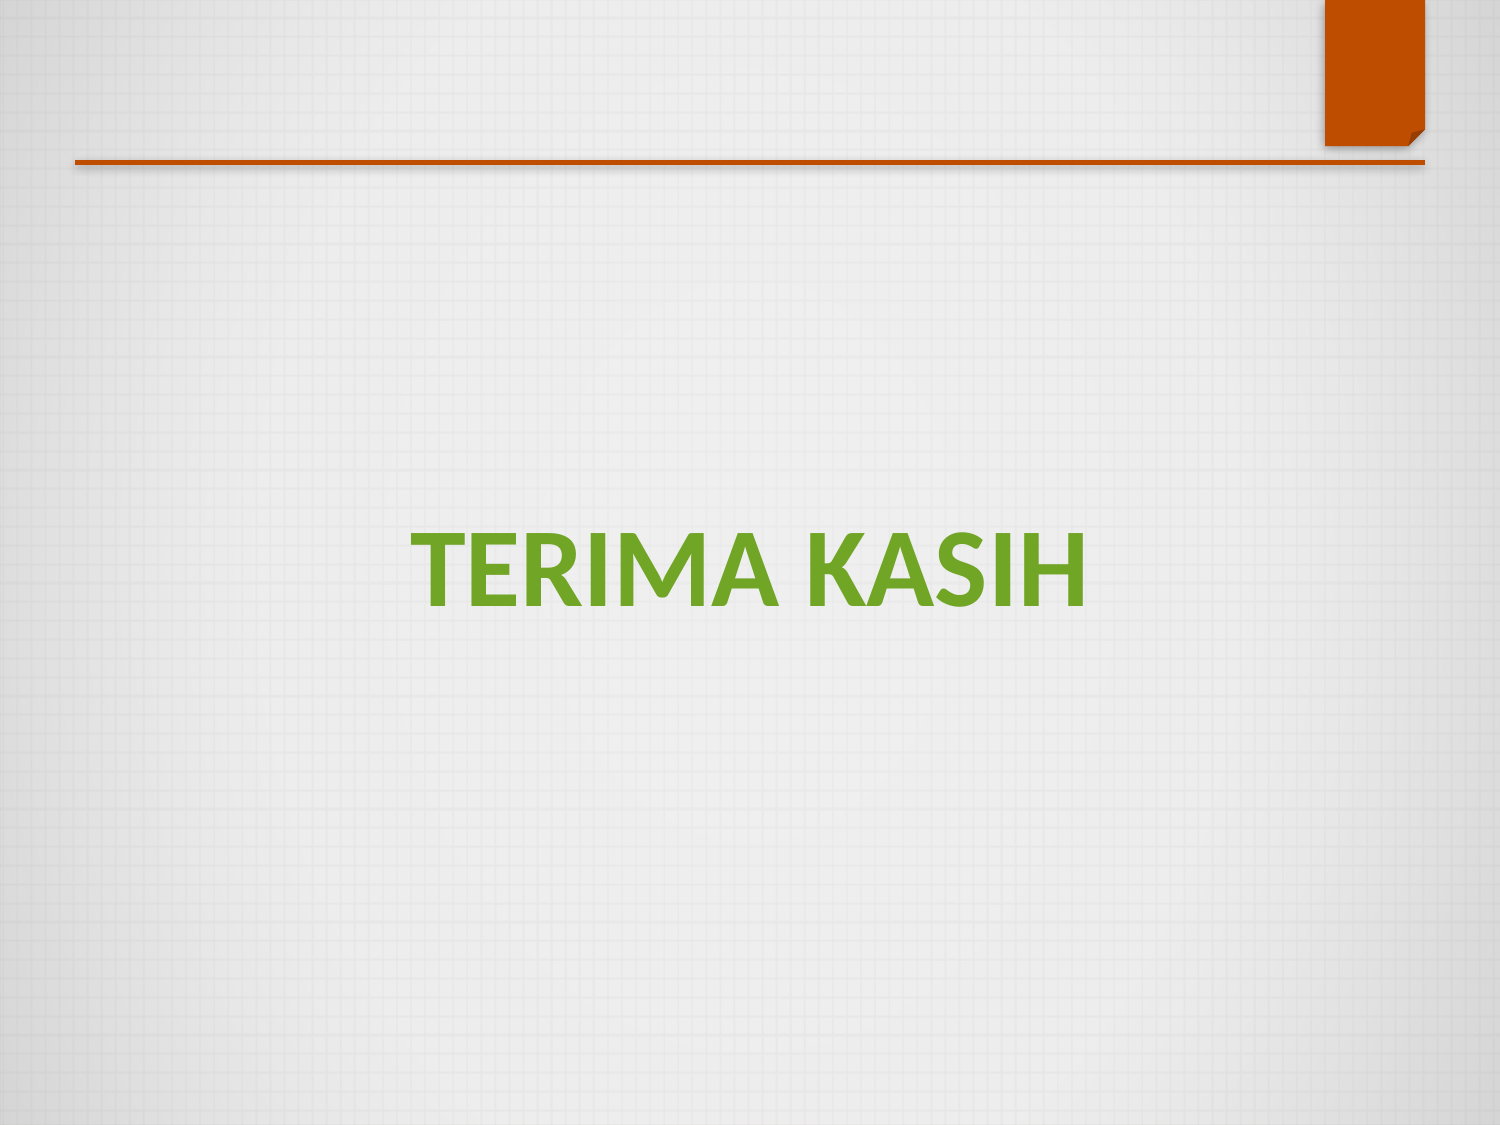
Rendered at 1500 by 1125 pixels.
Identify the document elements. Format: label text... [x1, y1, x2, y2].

picture [0, 0, 1500, 1125]
text_box TERIMA KASIH [394, 486, 1106, 637]
